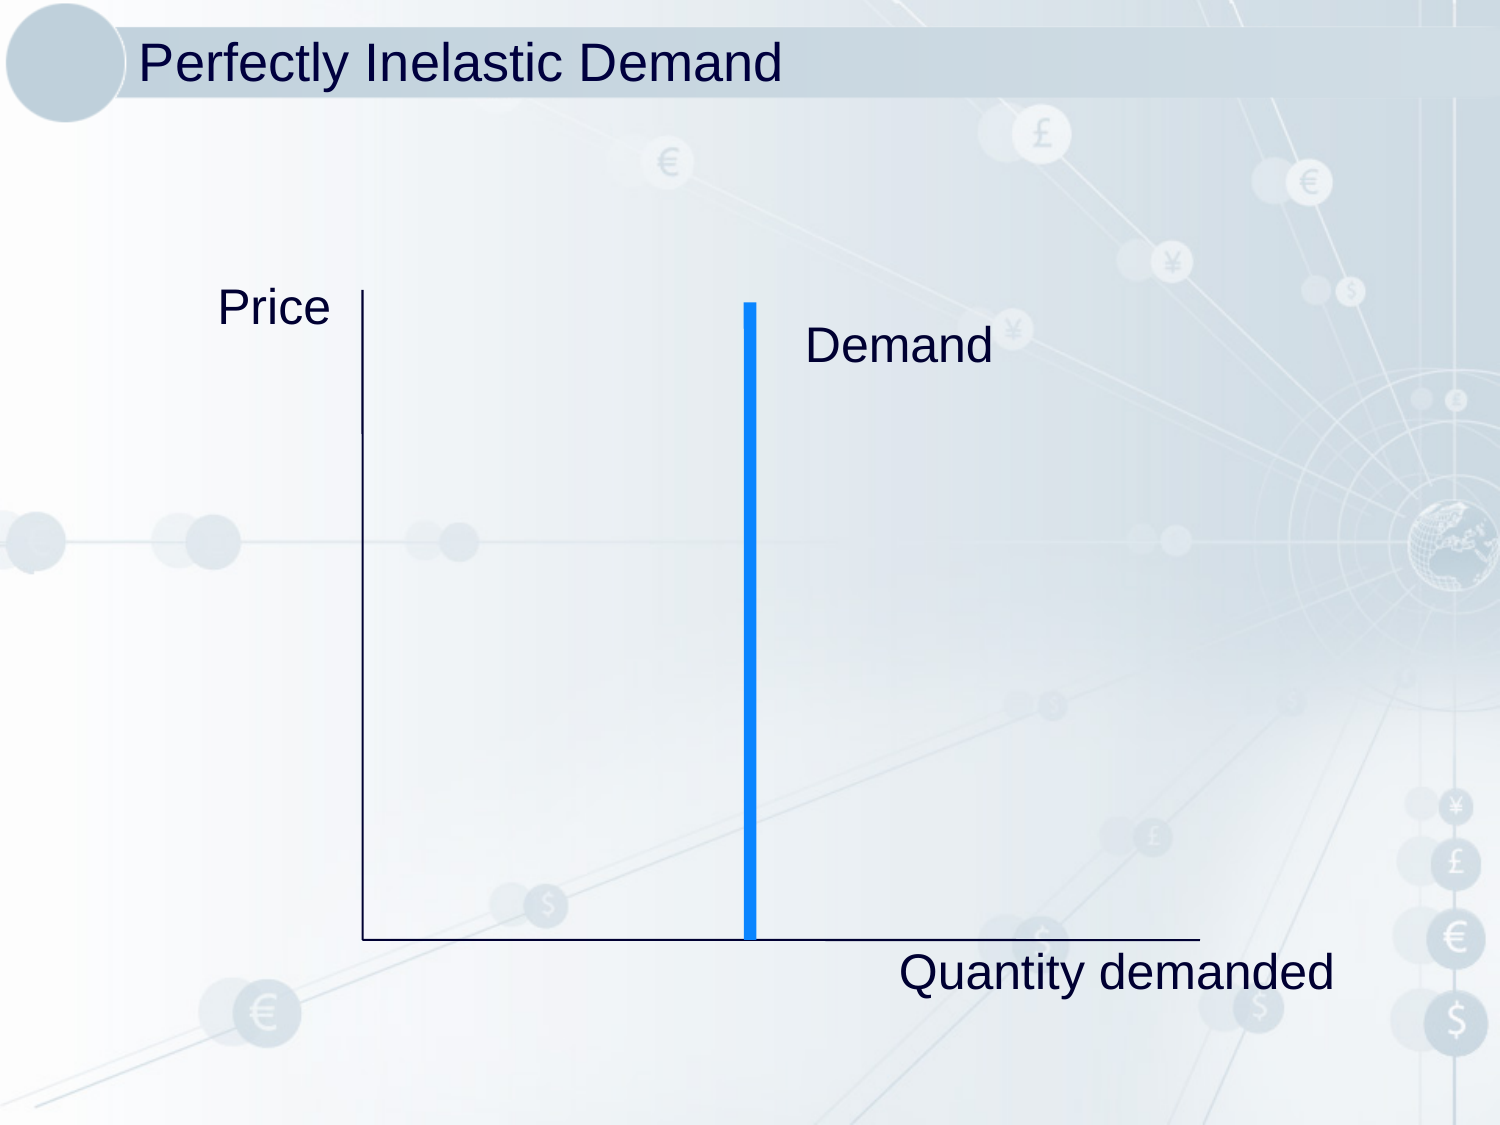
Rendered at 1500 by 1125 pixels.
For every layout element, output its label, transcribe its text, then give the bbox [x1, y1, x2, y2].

picture [0, 0, 1500, 1125]
text_box Price [210, 274, 338, 336]
text_box Quantity demanded [892, 939, 1342, 1000]
title Perfectly Inelastic Demand [123, 0, 1500, 138]
text_box Demand [798, 312, 1001, 373]
